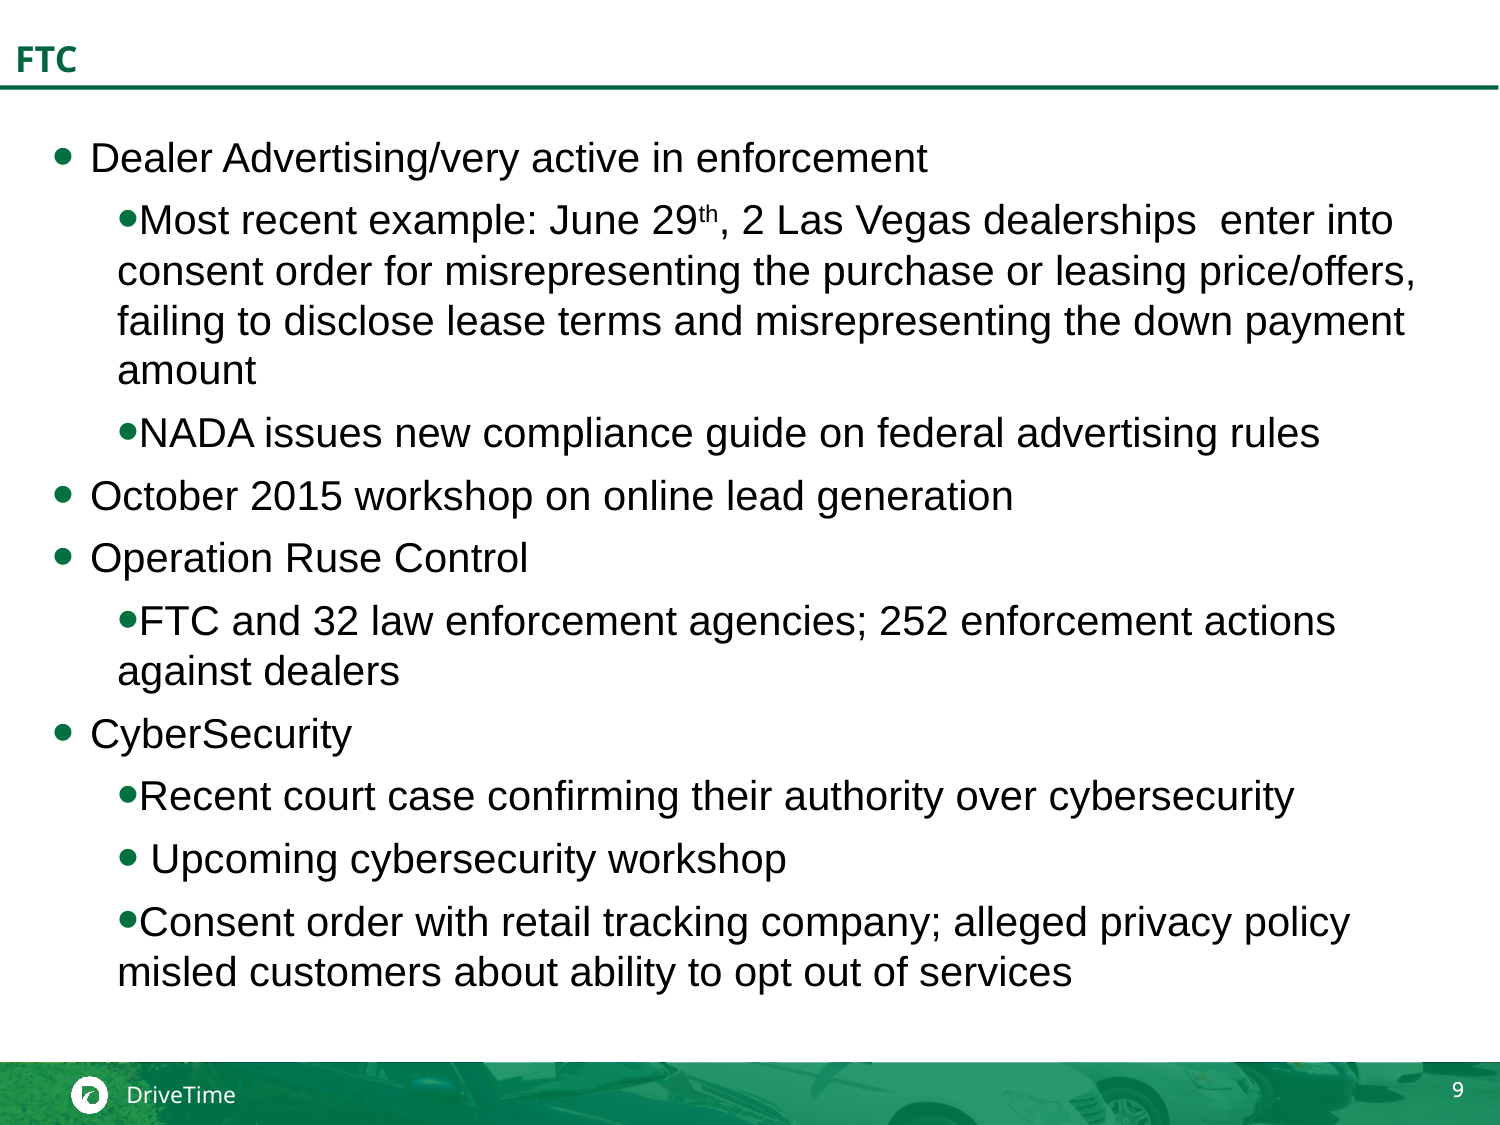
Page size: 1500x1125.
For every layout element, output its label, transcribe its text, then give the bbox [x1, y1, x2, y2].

title FTC [0, 28, 1463, 88]
list Dealer Advertising/very active in enforcement Most recent example: June 29th, 2 Las Vegas dealerships enter into consent order for misrepresenting the purchase or leasing price/offers, failing to disclose lease terms and misrepresenting the down payment amount NADA issues new compliance guide on federal advertising rules October 2015 workshop on online lead generation Operation Ruse Control FTC and 32 law enforcement agencies; 252 enforcement actions against dealers CyberSecurity Recent court case confirming their authority over cybersecurity Upcoming cybersecurity workshop Consent order with retail tracking company; alleged privacy policy misled customers about ability to opt out of services [37, 123, 1463, 1035]
picture [66, 1074, 115, 1116]
